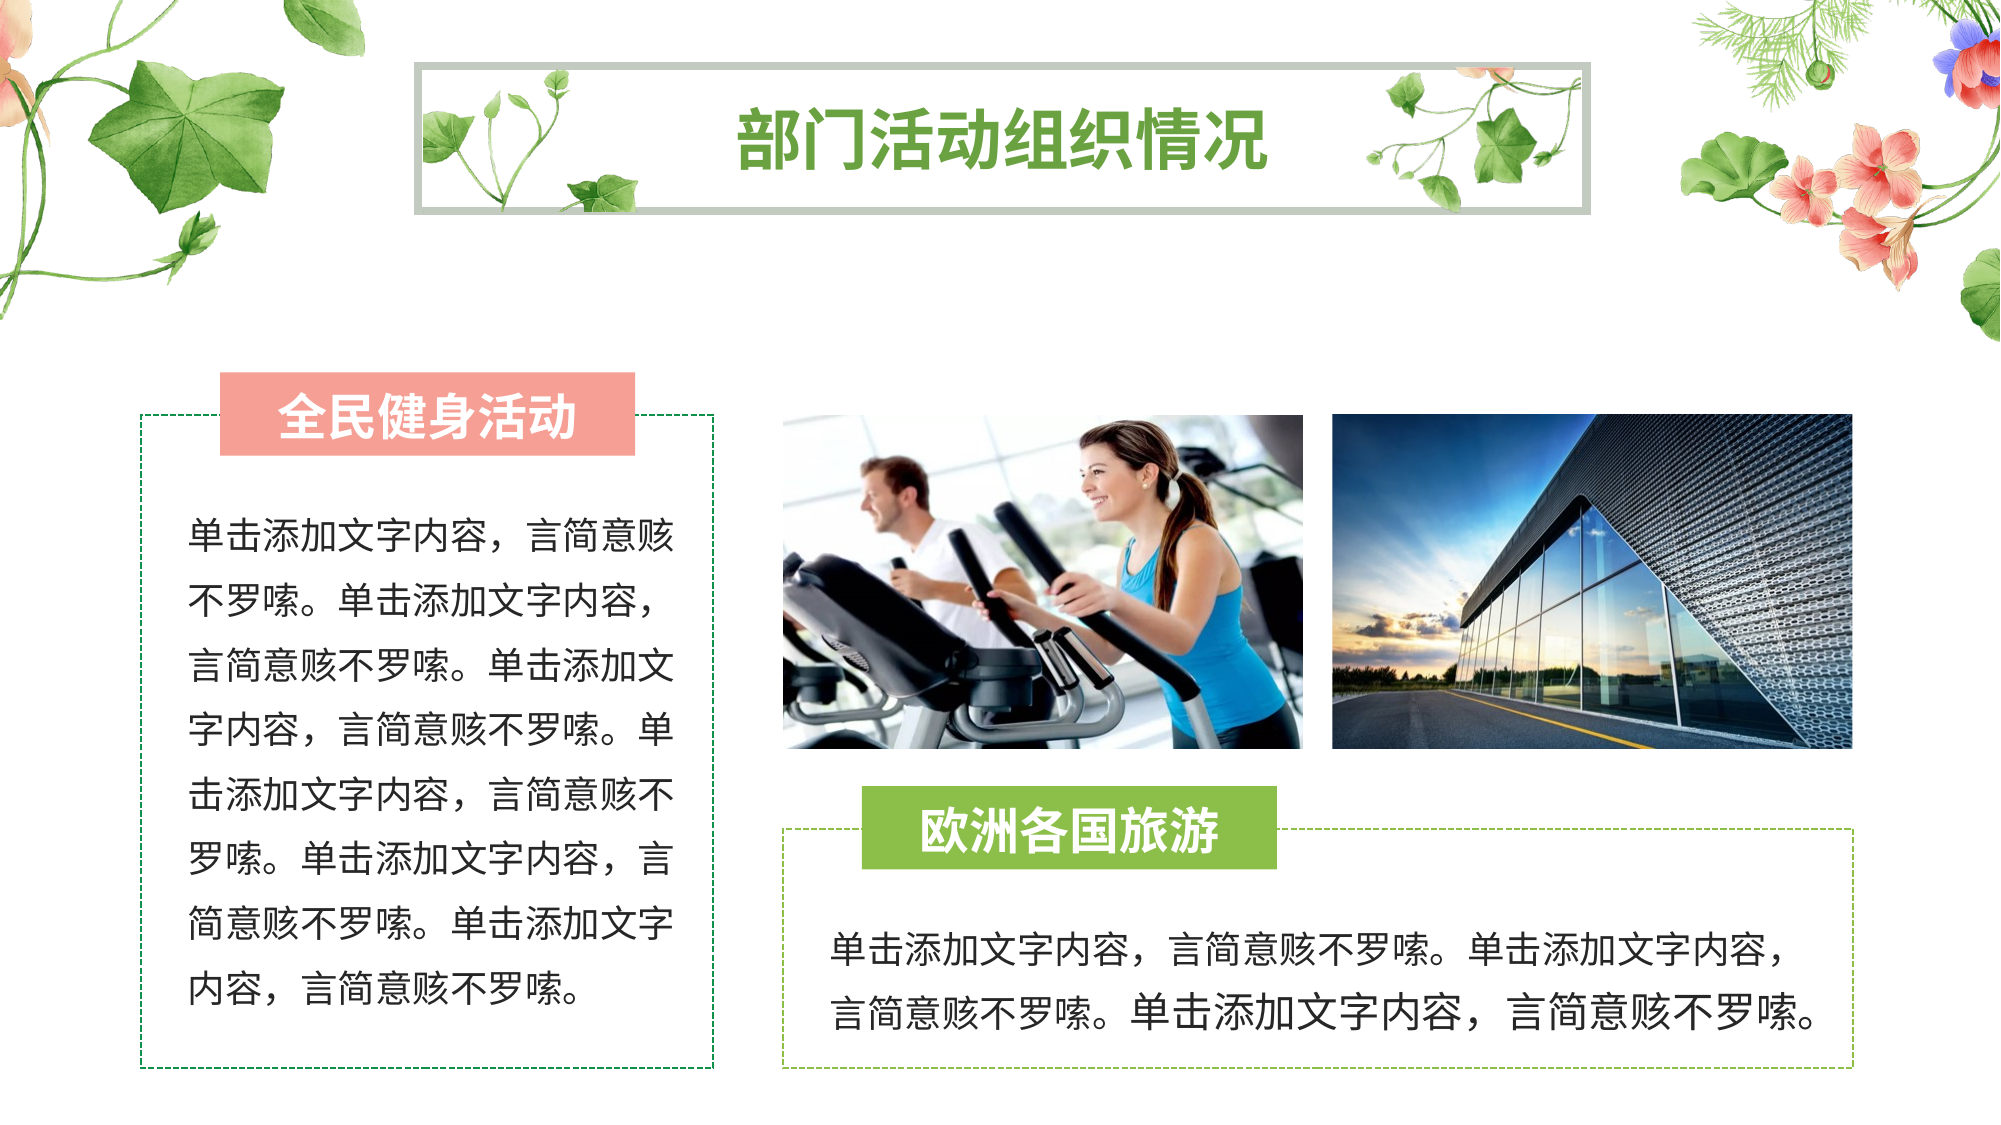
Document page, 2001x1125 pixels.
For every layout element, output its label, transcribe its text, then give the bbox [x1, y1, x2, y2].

picture [1672, 0, 2000, 347]
picture [0, 0, 389, 327]
picture [423, 52, 646, 212]
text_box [861, 786, 1277, 870]
text_box [782, 828, 1854, 1069]
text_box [220, 372, 635, 456]
picture [1362, 33, 1581, 254]
text_box 部门活动组织情况 [720, 90, 1285, 186]
text_box [1548, 65, 1587, 212]
text_box [783, 415, 1303, 749]
text_box 单击添加文字内容，言简意赅不罗嗦。单击添加文字内容，言简意赅不罗嗦。单击添加文字内容，言简意赅不罗嗦。 [814, 899, 1814, 1044]
text_box [140, 414, 714, 1069]
text_box [646, 65, 1395, 212]
text_box [1332, 414, 1853, 749]
text_box [417, 65, 423, 212]
text_box 单击添加文字内容，言简意赅不罗嗦。单击添加文字内容，言简意赅不罗嗦。单击添加文字内容，言简意赅不罗嗦。单击添加文字内容，言简意赅不罗嗦。单击添加文字内容，言简意赅不罗嗦。单击添加文字内容，言简意赅不罗嗦。 [172, 485, 695, 1017]
